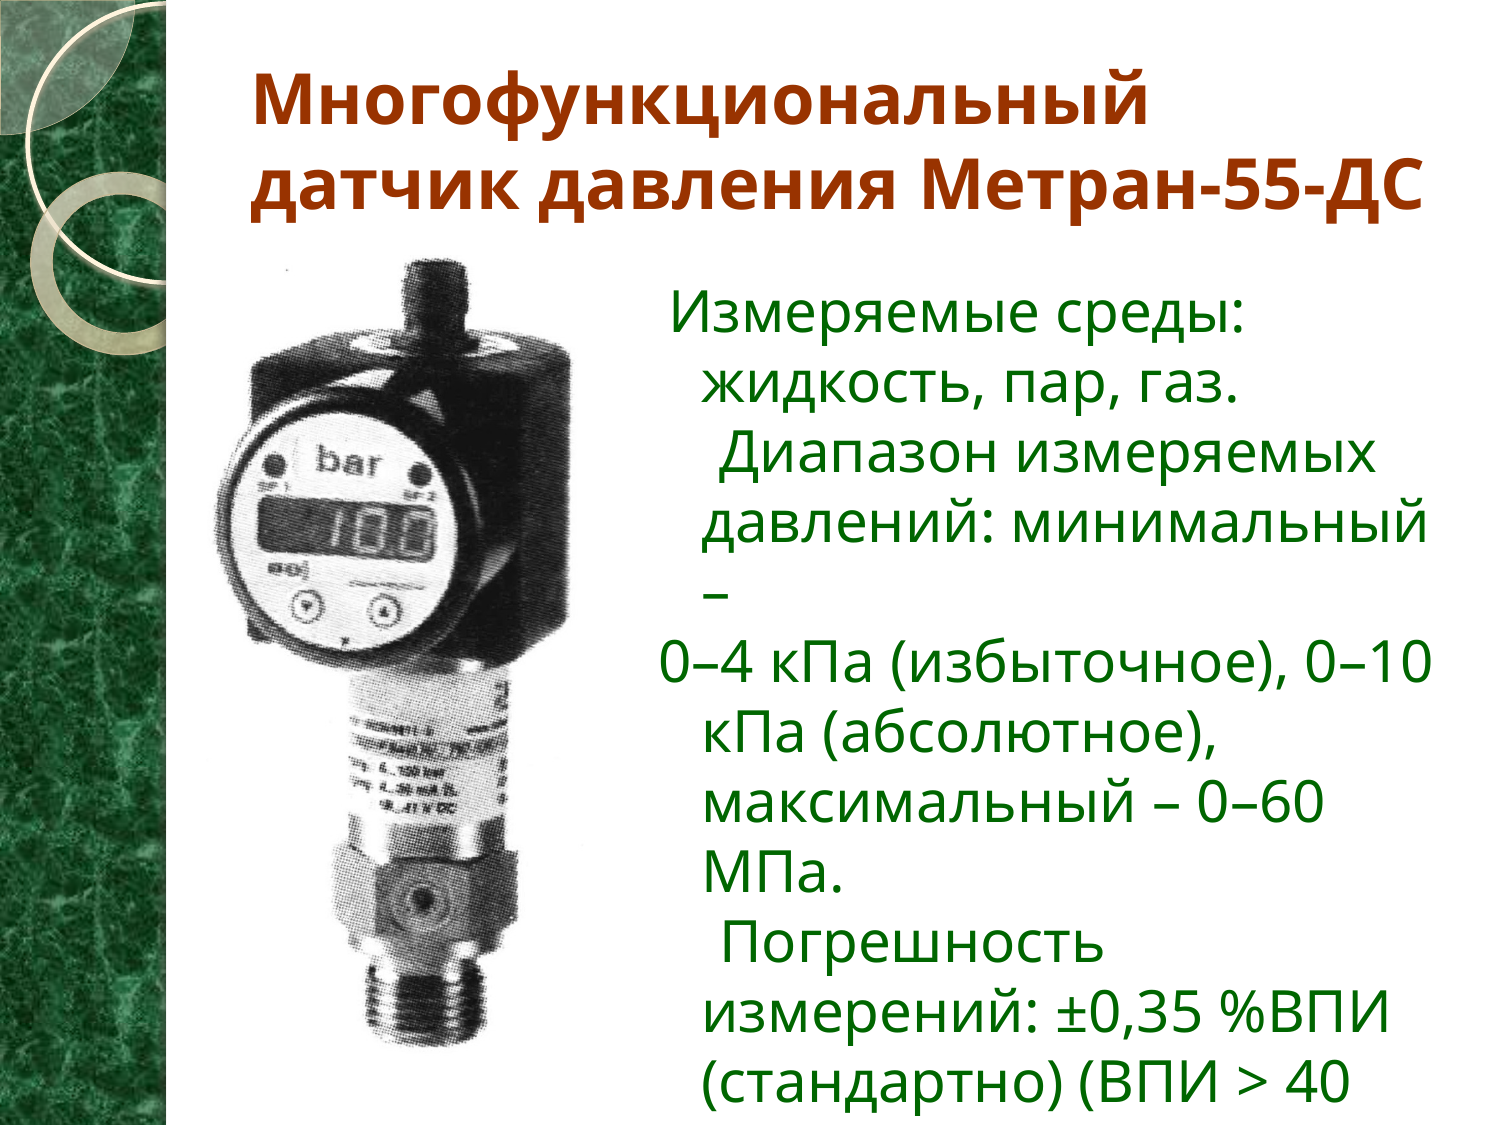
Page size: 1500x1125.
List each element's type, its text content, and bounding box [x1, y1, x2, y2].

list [206, 255, 585, 1061]
picture [53, 241, 160, 332]
picture [62, 195, 160, 280]
title Многофункциональный датчик давления Метран-55-ДС [235, 45, 1466, 233]
picture [0, 134, 166, 1125]
text_box Измеряемые среды: жидкость, пар, газ. Диапазон измеряемых давлений: минимальный – 0–4 кПа (избыточное), 0–10 кПа (абсолютное), максимальный – 0–60 МПа. Погрешность измерений: ±0,35 %ВПИ (стандартно) (ВПИ > 40 кПа). [643, 267, 1471, 1125]
picture [136, 0, 164, 4]
picture [32, 13, 160, 207]
